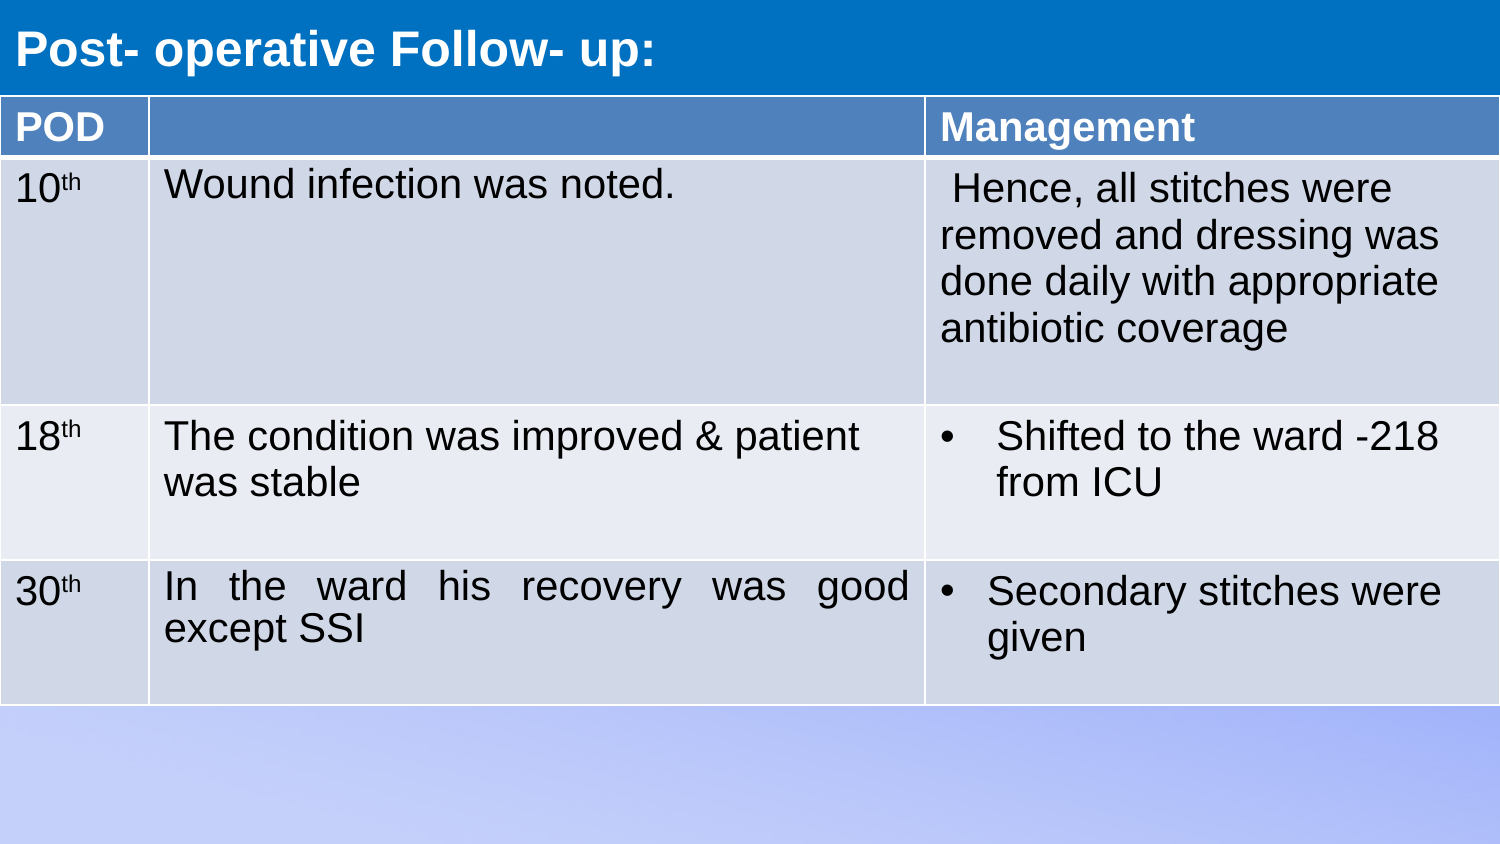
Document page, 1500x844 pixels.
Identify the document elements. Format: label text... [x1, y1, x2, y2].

table_cell Wound infection was noted. [150, 160, 924, 404]
table_cell Shifted to the ward -218 from ICU [926, 406, 1499, 559]
table_cell Secondary stitches were given [926, 561, 1499, 704]
table_header Management [926, 97, 1499, 155]
table_cell In the ward his recovery was good except SSI [150, 561, 924, 704]
table_cell 18th [1, 406, 148, 559]
table_cell 30th [1, 561, 148, 704]
table_cell The condition was improved & patient was stable [150, 406, 924, 559]
picture [0, 706, 1500, 844]
title Post- operative Follow- up: [0, 0, 1500, 95]
table_cell 10th [1, 160, 148, 404]
table_header [150, 97, 924, 155]
table_header POD [1, 97, 148, 155]
table_cell Hence, all stitches were removed and dressing was done daily with appropriate antibiotic coverage [926, 160, 1499, 404]
